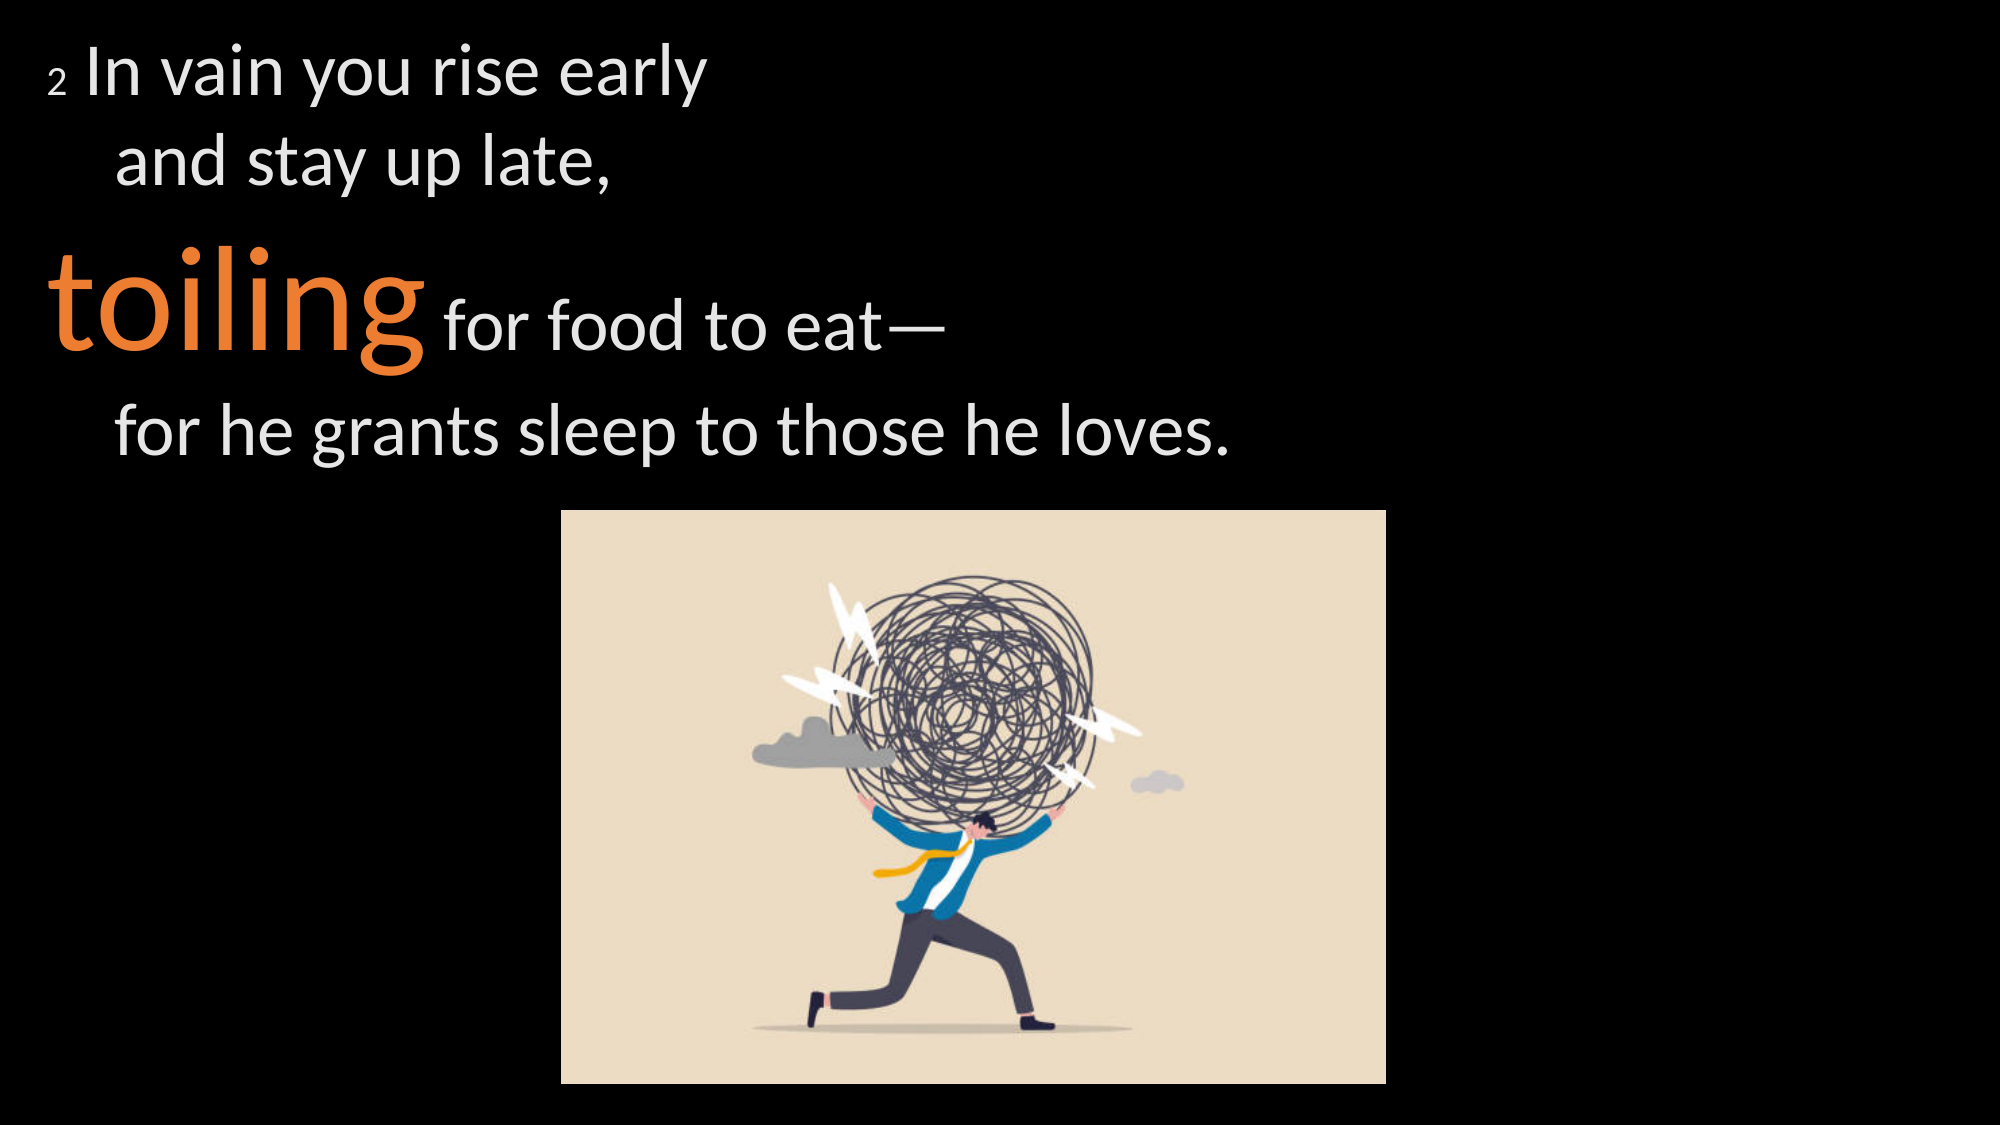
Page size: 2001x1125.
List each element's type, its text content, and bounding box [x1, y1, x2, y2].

picture [561, 510, 1386, 1084]
text_box 2 In vain you rise early and stay up late, toiling for food to eat— for he grants sleep to those he loves. [31, 12, 1945, 703]
